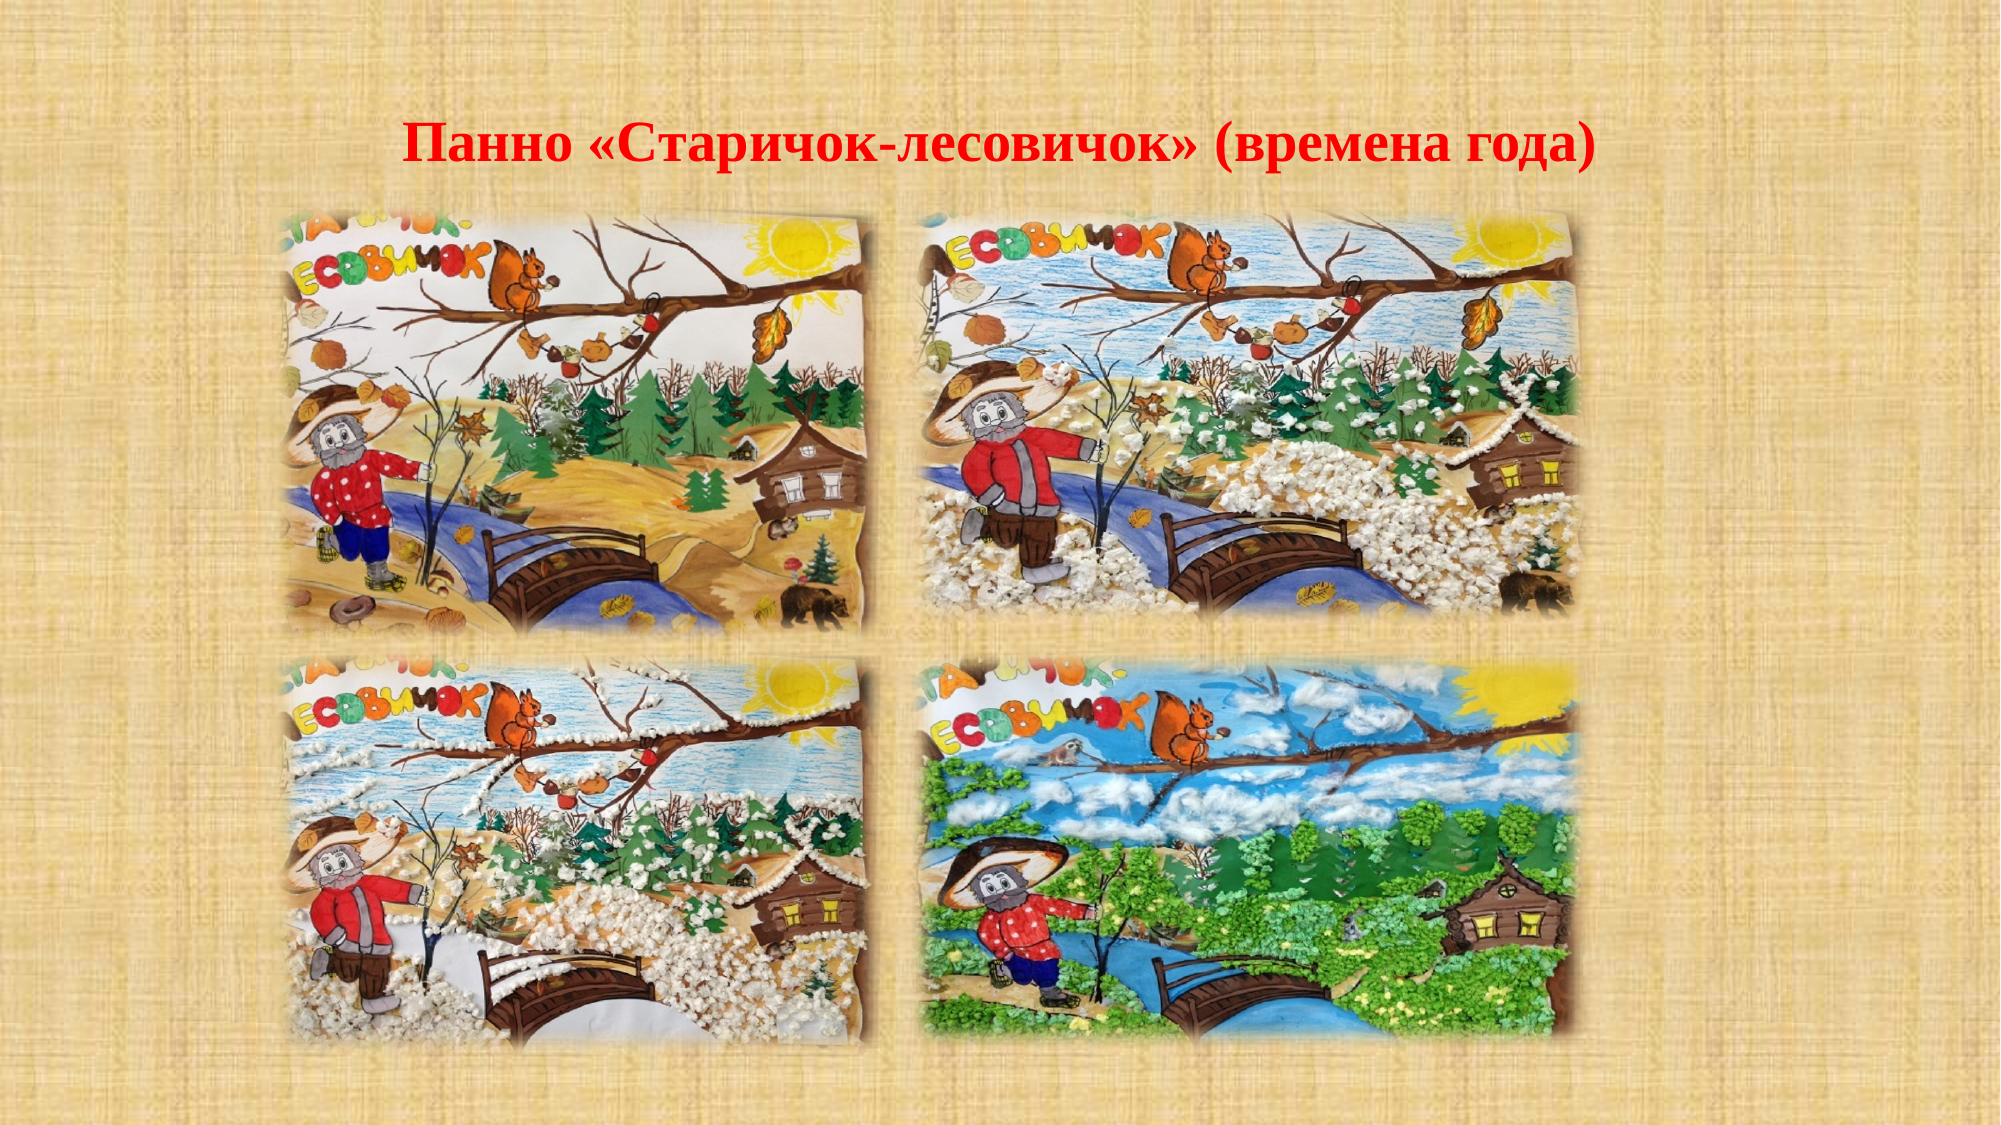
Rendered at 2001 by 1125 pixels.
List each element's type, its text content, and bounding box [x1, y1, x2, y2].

picture [0, 0, 2001, 1125]
title Панно «Старичок-лесовичок» (времена года) [137, 59, 1863, 225]
